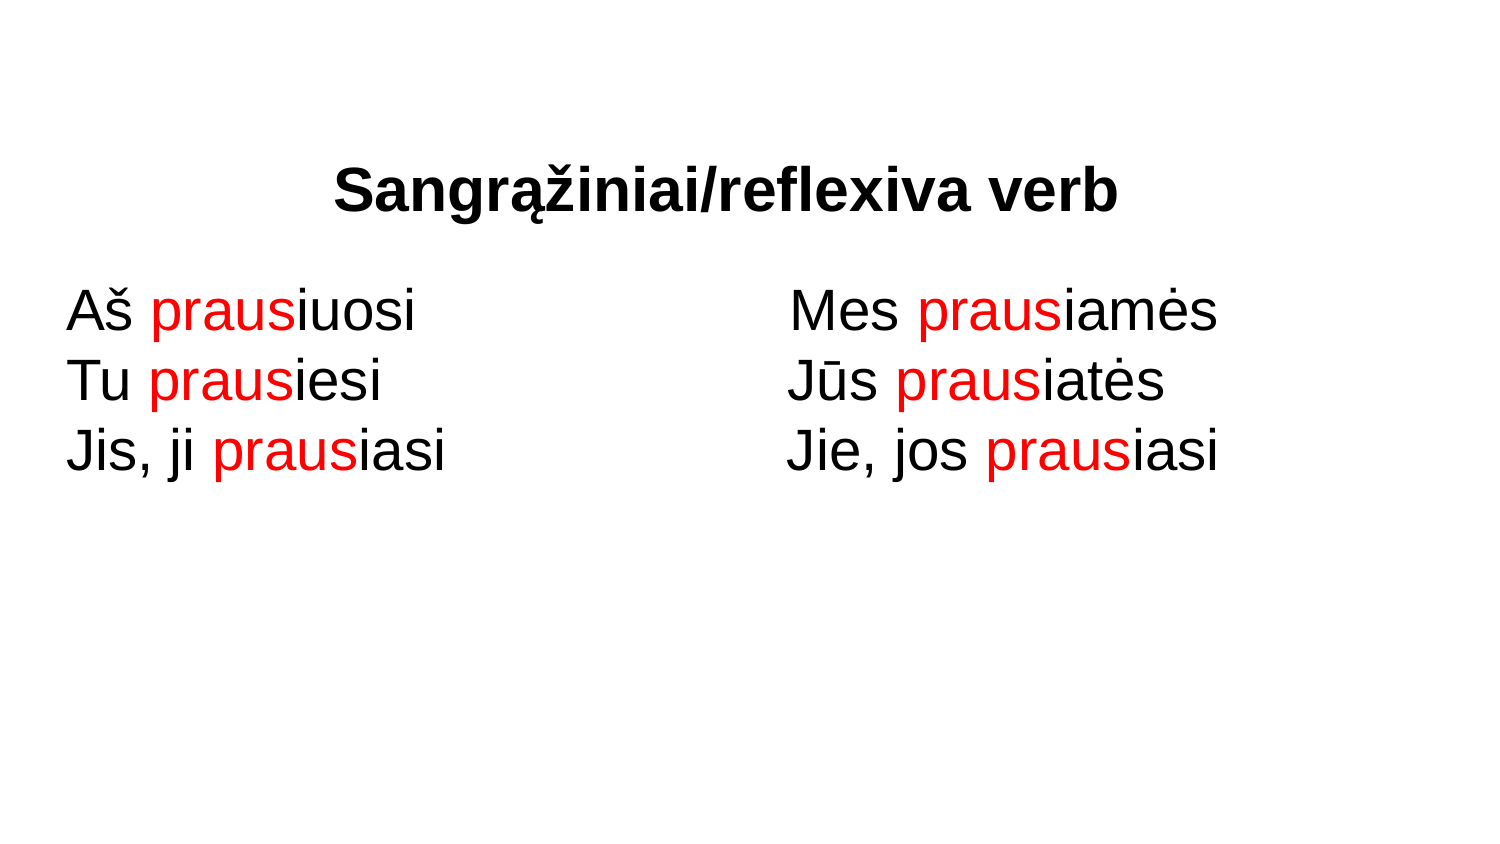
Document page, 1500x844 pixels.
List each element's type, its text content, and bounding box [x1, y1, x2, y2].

title Sangrąžiniai/reflexiva verb [28, 116, 1426, 240]
subtitle Aš prausiuosi Mes prausiamės Tu prausiesi Jūs prausiatės Jis, ji prausiasi Jie, jos prausiasi [51, 257, 1449, 669]
